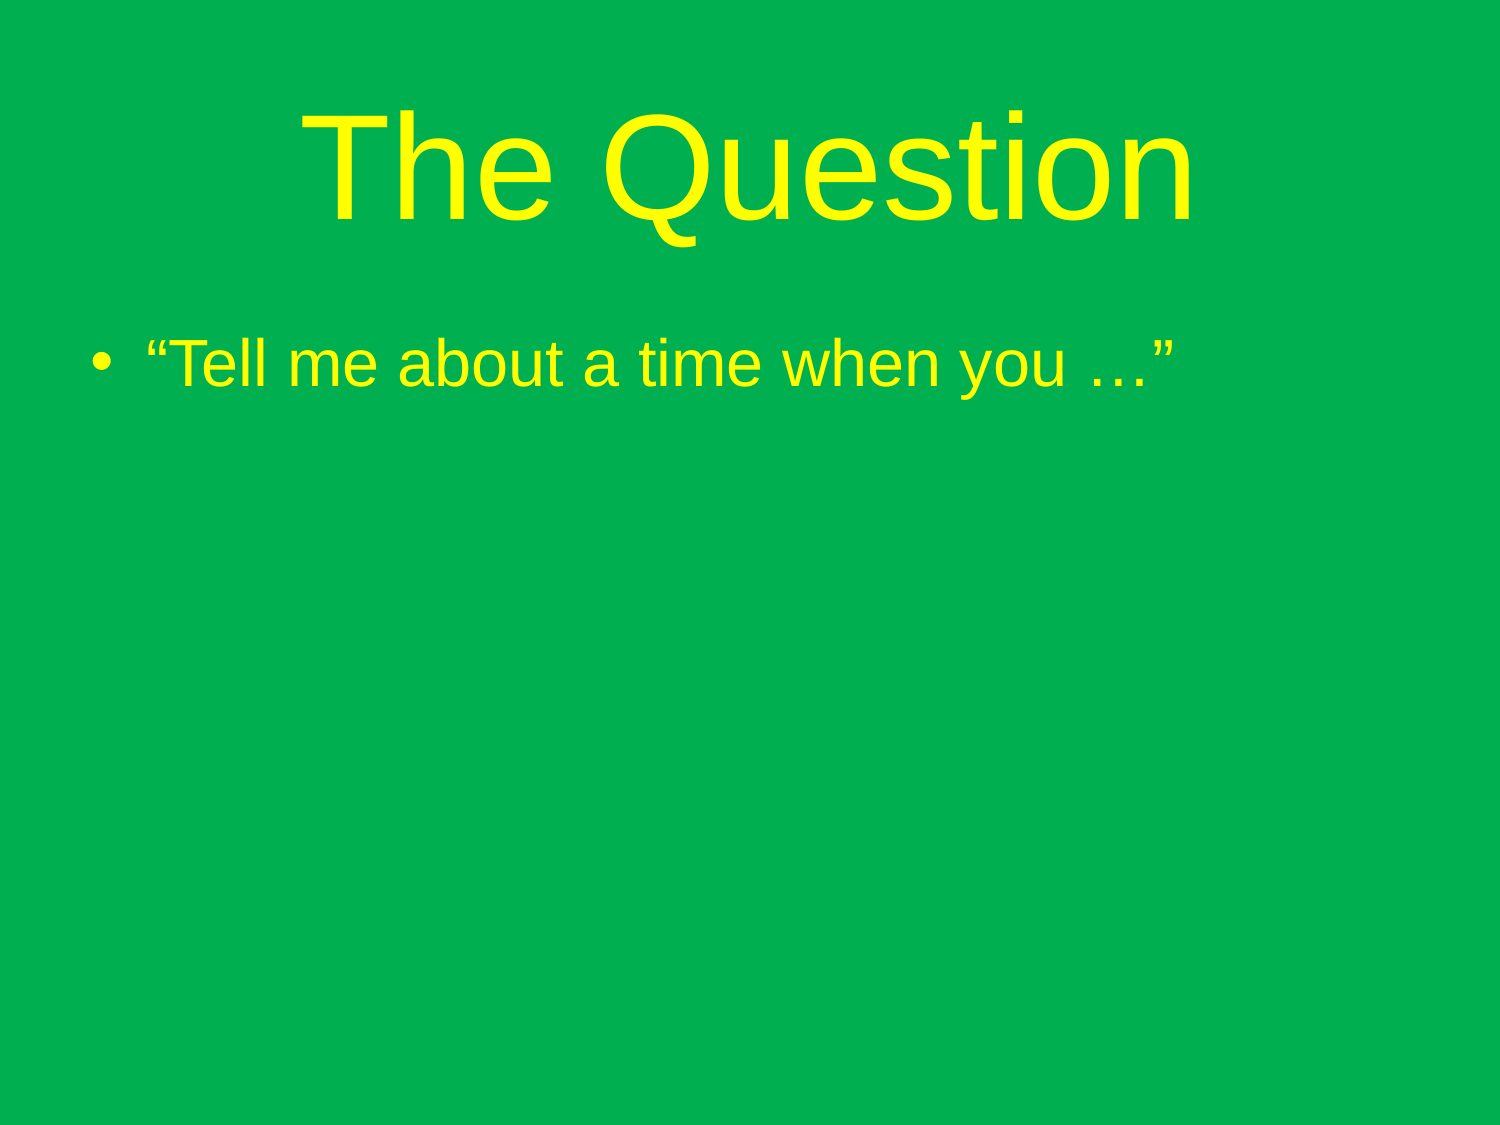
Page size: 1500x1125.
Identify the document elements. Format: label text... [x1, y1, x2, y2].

list “Tell me about a time when you …” [75, 312, 1425, 1005]
title The Question [75, 45, 1425, 275]
